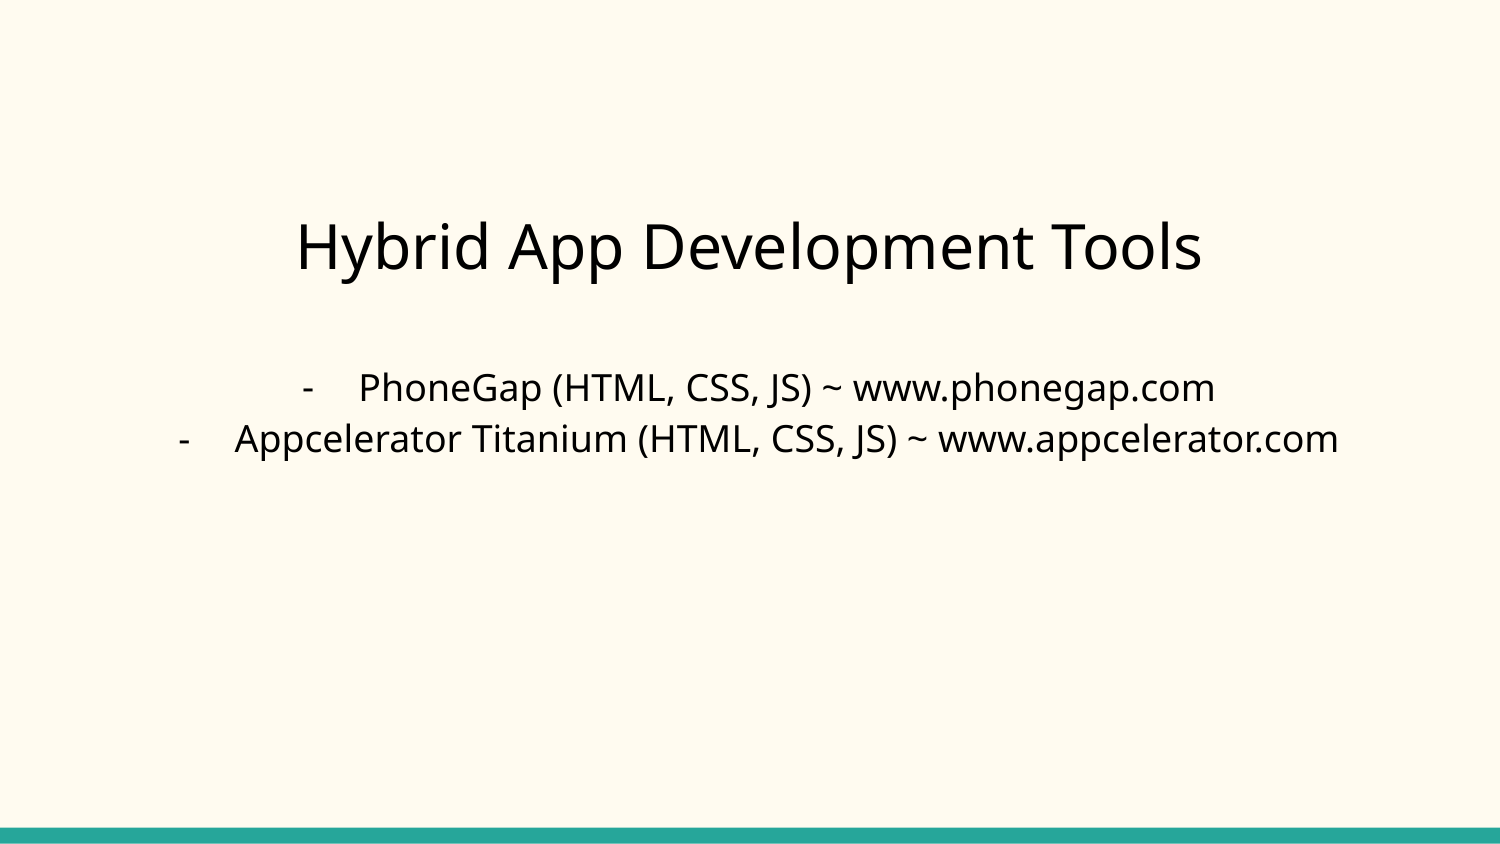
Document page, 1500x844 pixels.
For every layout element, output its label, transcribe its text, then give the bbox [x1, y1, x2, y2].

list Hybrid App Development Tools PhoneGap (HTML, CSS, JS) ~ www.phonegap.com Appcelerator Titanium (HTML, CSS, JS) ~ www.appcelerator.com [51, 192, 1449, 771]
